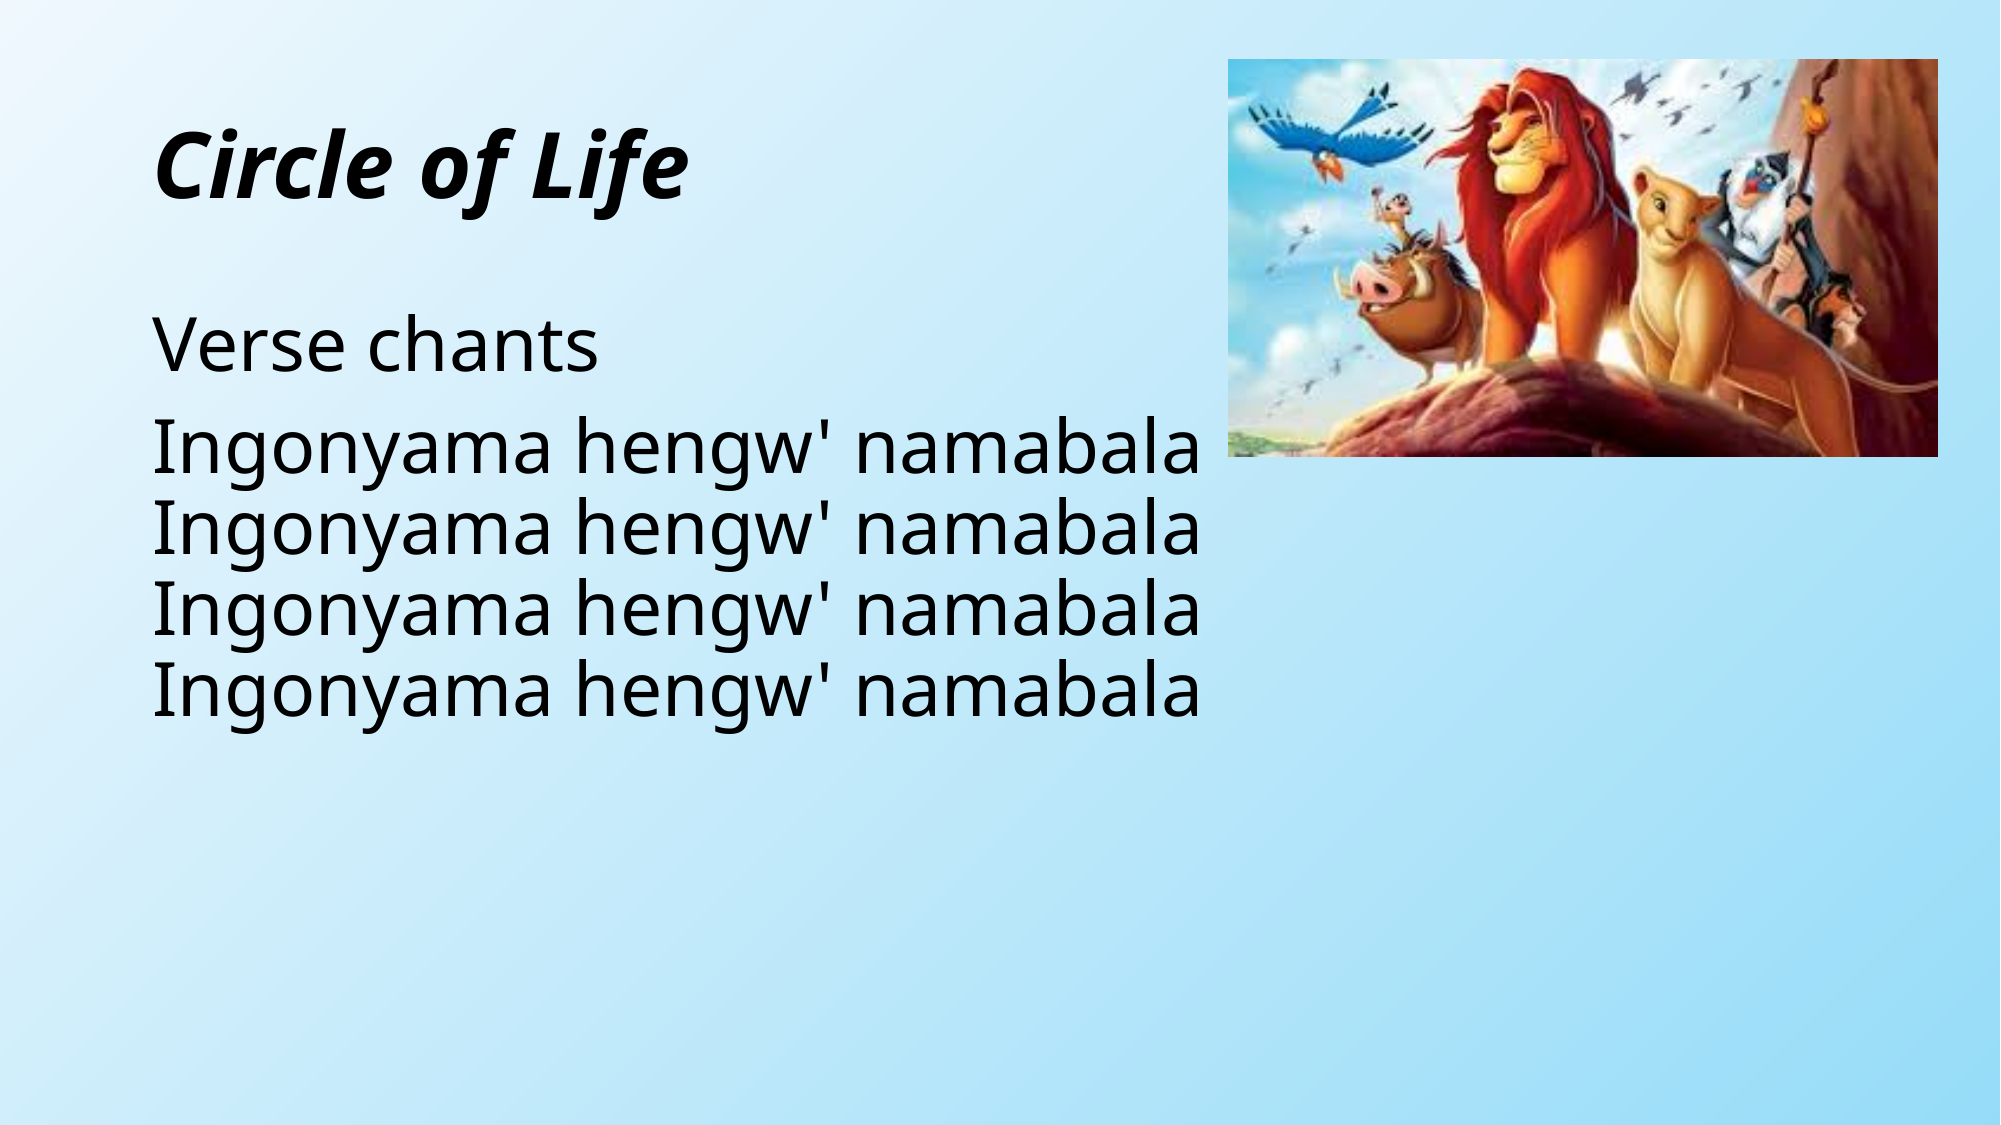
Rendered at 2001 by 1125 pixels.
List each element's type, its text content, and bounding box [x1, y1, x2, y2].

title Circle of Life [137, 59, 1227, 278]
picture [1227, 59, 1938, 458]
list Verse chants Ingonyama hengw' namabala Ingonyama hengw' namabala Ingonyama hengw' namabala Ingonyama hengw' namabala [137, 299, 1863, 1014]
